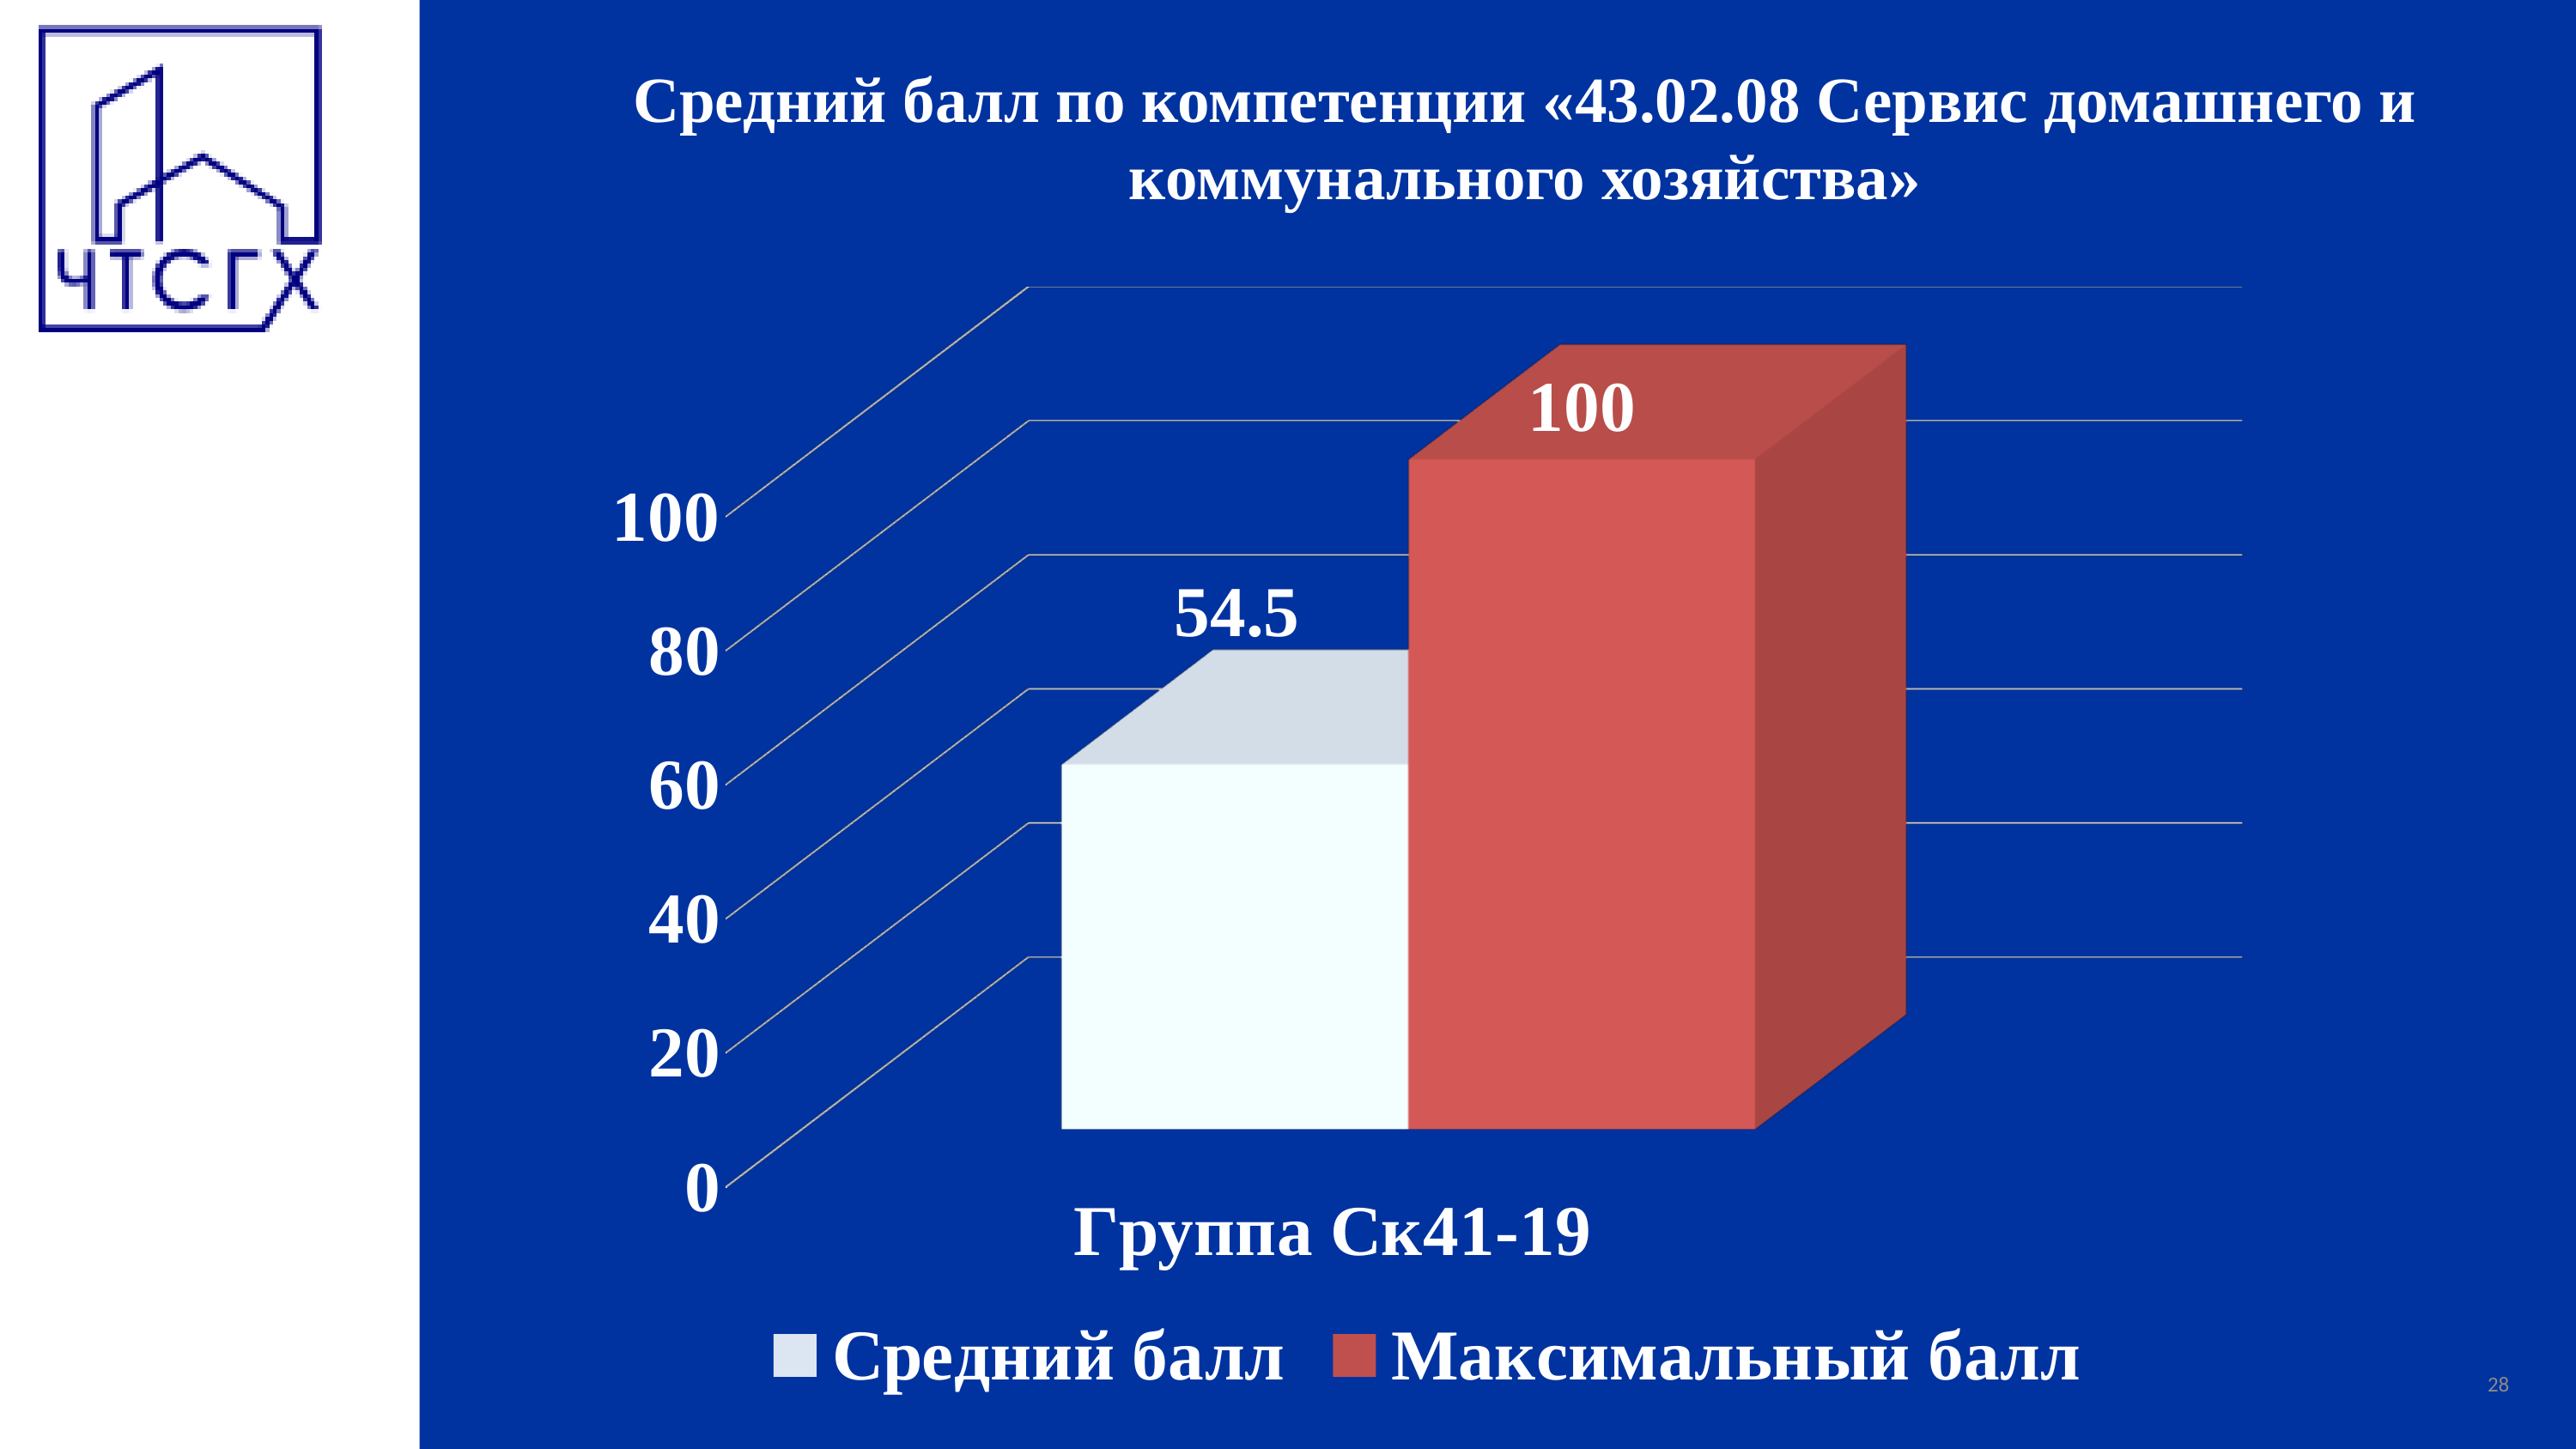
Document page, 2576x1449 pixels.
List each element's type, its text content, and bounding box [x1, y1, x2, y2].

picture [0, 0, 420, 1449]
chart [568, 264, 2287, 1410]
slide_number 28 [2288, 1357, 2523, 1410]
text_box Средний балл по компетенции «43.02.08 Сервис домашнего и коммунального хозяйства» [447, 52, 2566, 220]
